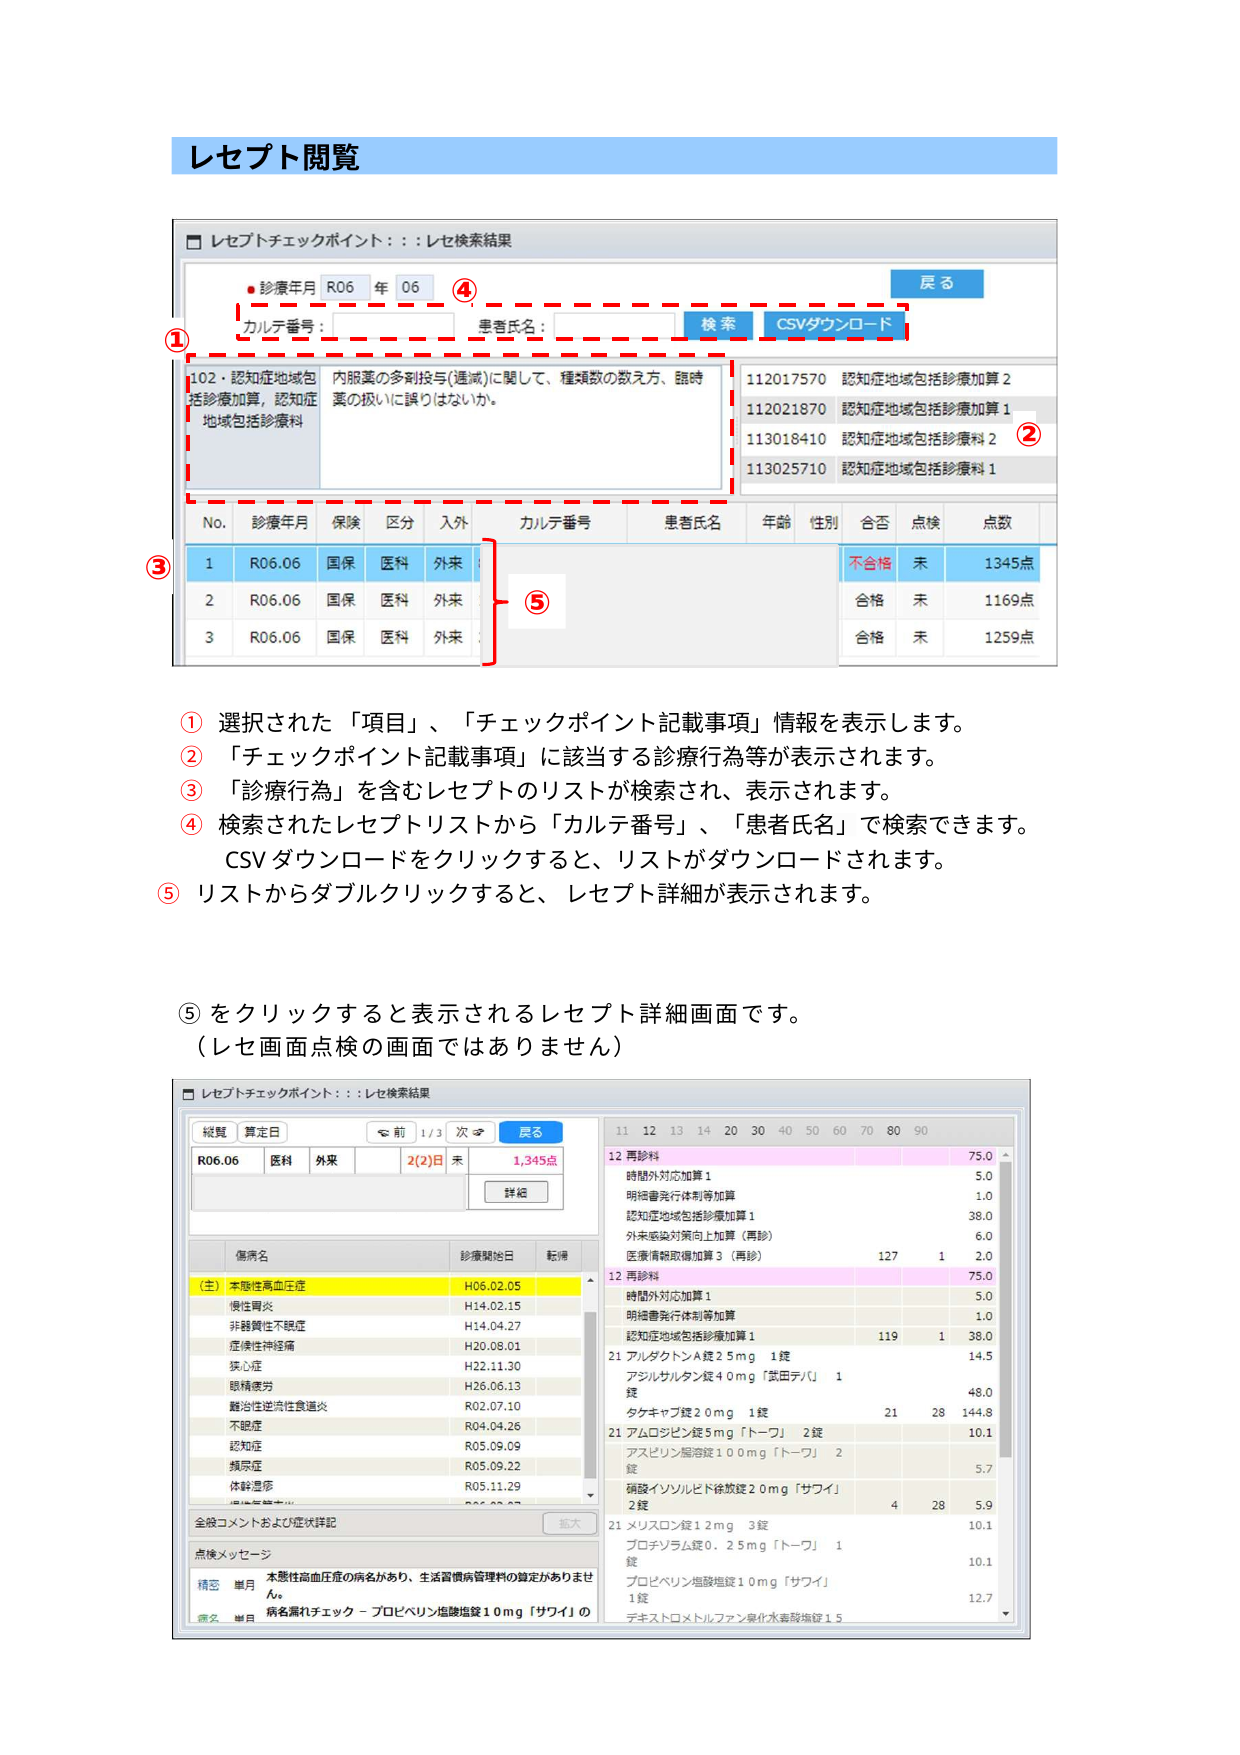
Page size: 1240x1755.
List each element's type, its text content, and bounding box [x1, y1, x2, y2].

text_box ③ [129, 539, 166, 595]
text_box （レセ画面点検の画面ではありません） [183, 1030, 652, 1060]
text_box レセプト閲覧 [171, 137, 1058, 175]
text_box ① [161, 317, 166, 360]
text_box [171, 1077, 1031, 1640]
text_box ⑤をクリックすると表示されるレセプト詳細画面です。 [146, 997, 1046, 1027]
text_box ① 選択された 「項目」、「チェックポイント記載事項」情報を表示します。 ② 「チェックポイント記載事項」に該当する診療行為等が表示されます。 ③ 「診療行為」を含むレセプトのリストが検索され、表示されます。 ④ 検索されたレセプトリストから「カルテ番号」、「患者氏名」で検索できます。 CSVダウンロードをクリックすると、リストがダウンロードされます。 ⑤ リストからダブルクリックすると、 レセプト詳細が表示されます。 [148, 706, 1048, 908]
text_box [171, 217, 1058, 668]
